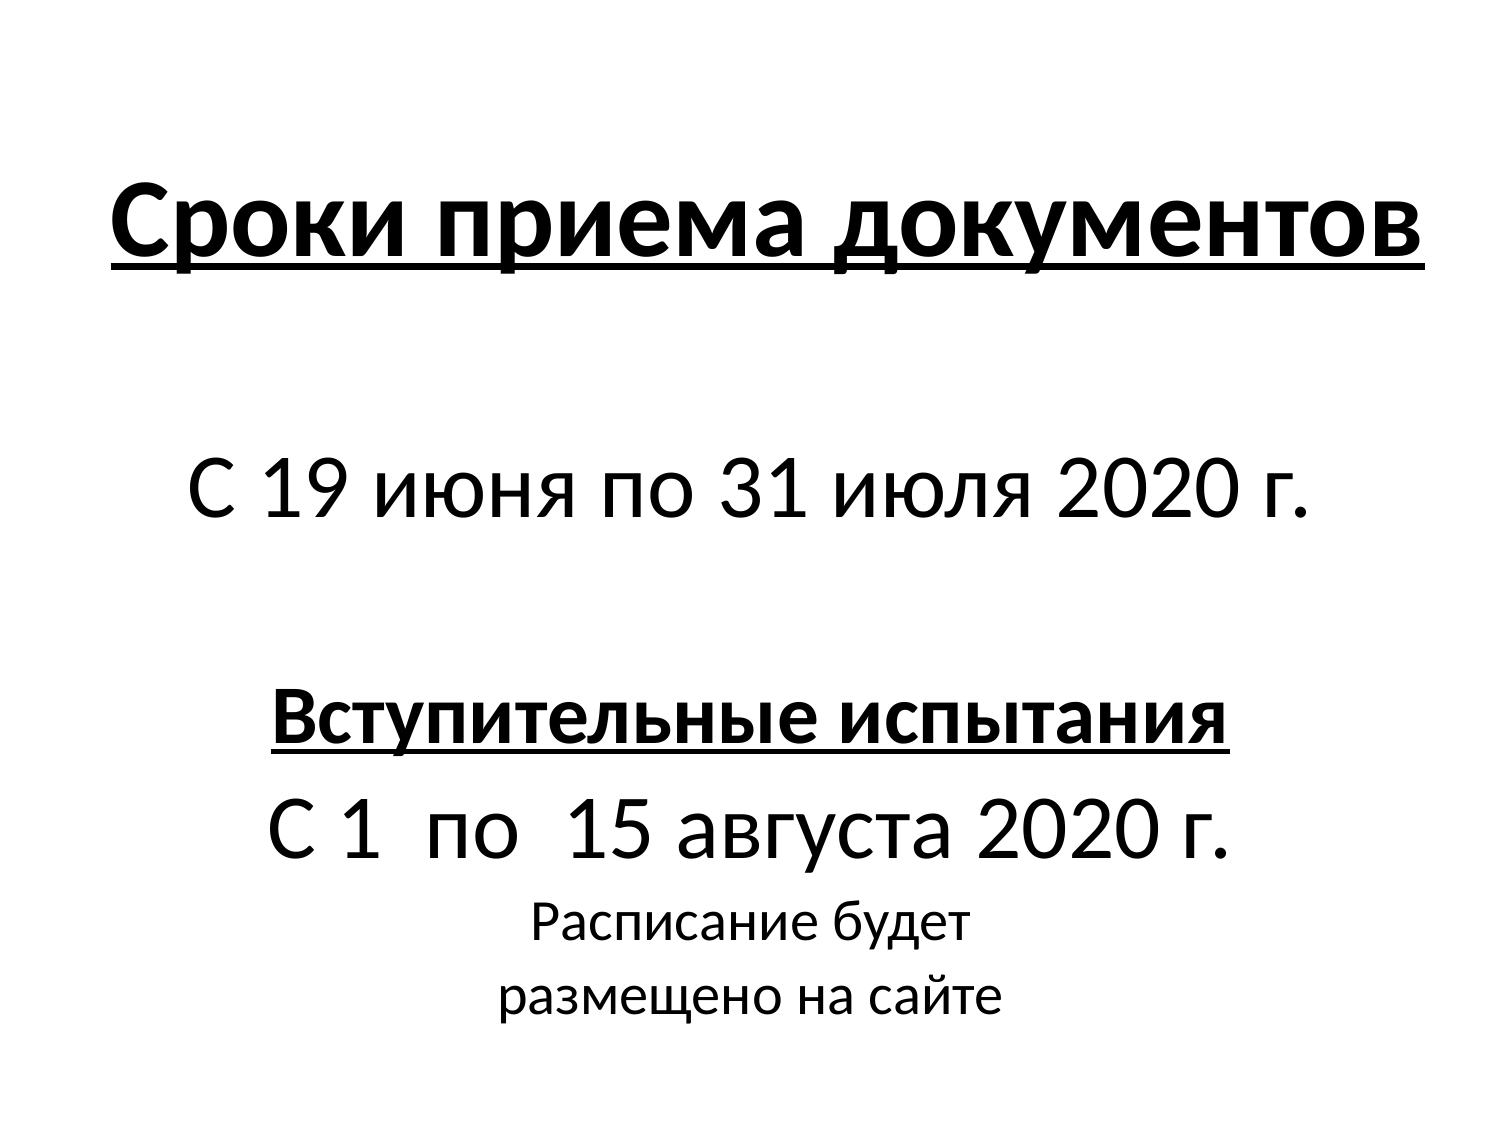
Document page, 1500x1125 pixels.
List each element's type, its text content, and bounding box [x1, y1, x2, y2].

list С 19 июня по 31 июля 2020 г. Вступительные испытания С 1 по 15 августа 2020 г. Расписание будет размещено на сайте [88, 302, 1413, 1083]
title Сроки приема документов [64, 54, 1472, 368]
